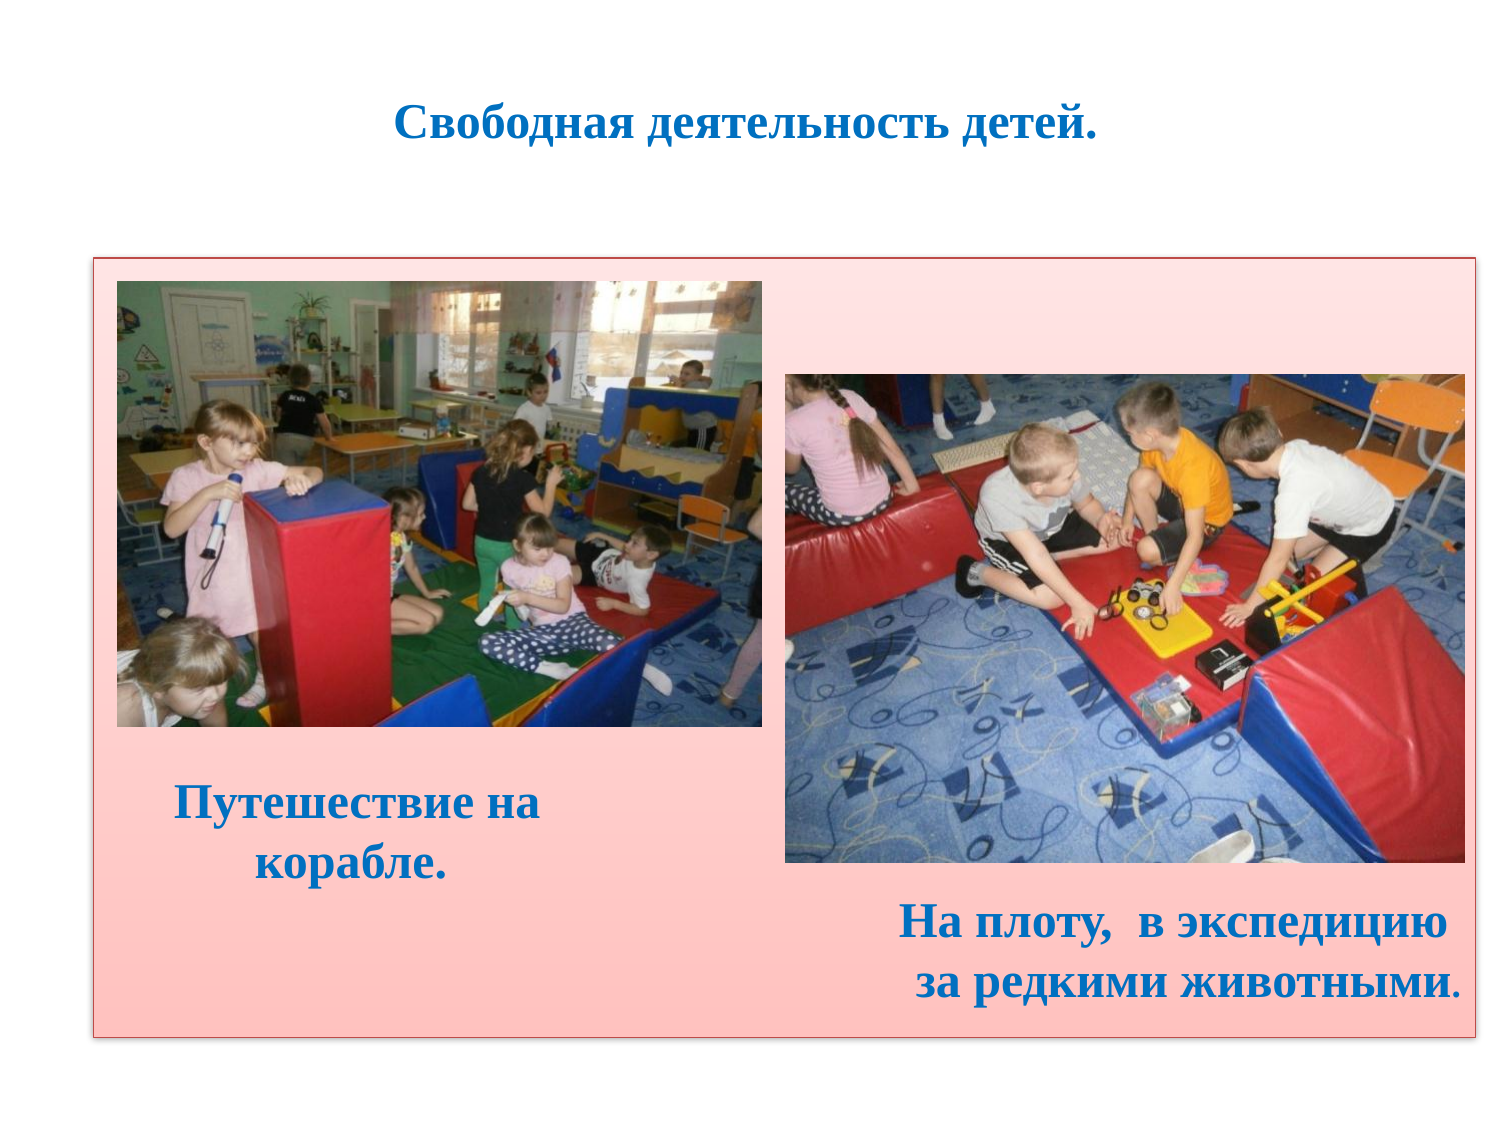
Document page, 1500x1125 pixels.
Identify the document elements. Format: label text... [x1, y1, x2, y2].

text_box Путешествие на корабле. [117, 761, 598, 897]
picture [116, 280, 762, 727]
picture [784, 374, 1466, 864]
title Свободная деятельность детей. [53, 54, 1404, 243]
text_box На плоту, в экспедицию за редкими животными. [93, 257, 1476, 1038]
